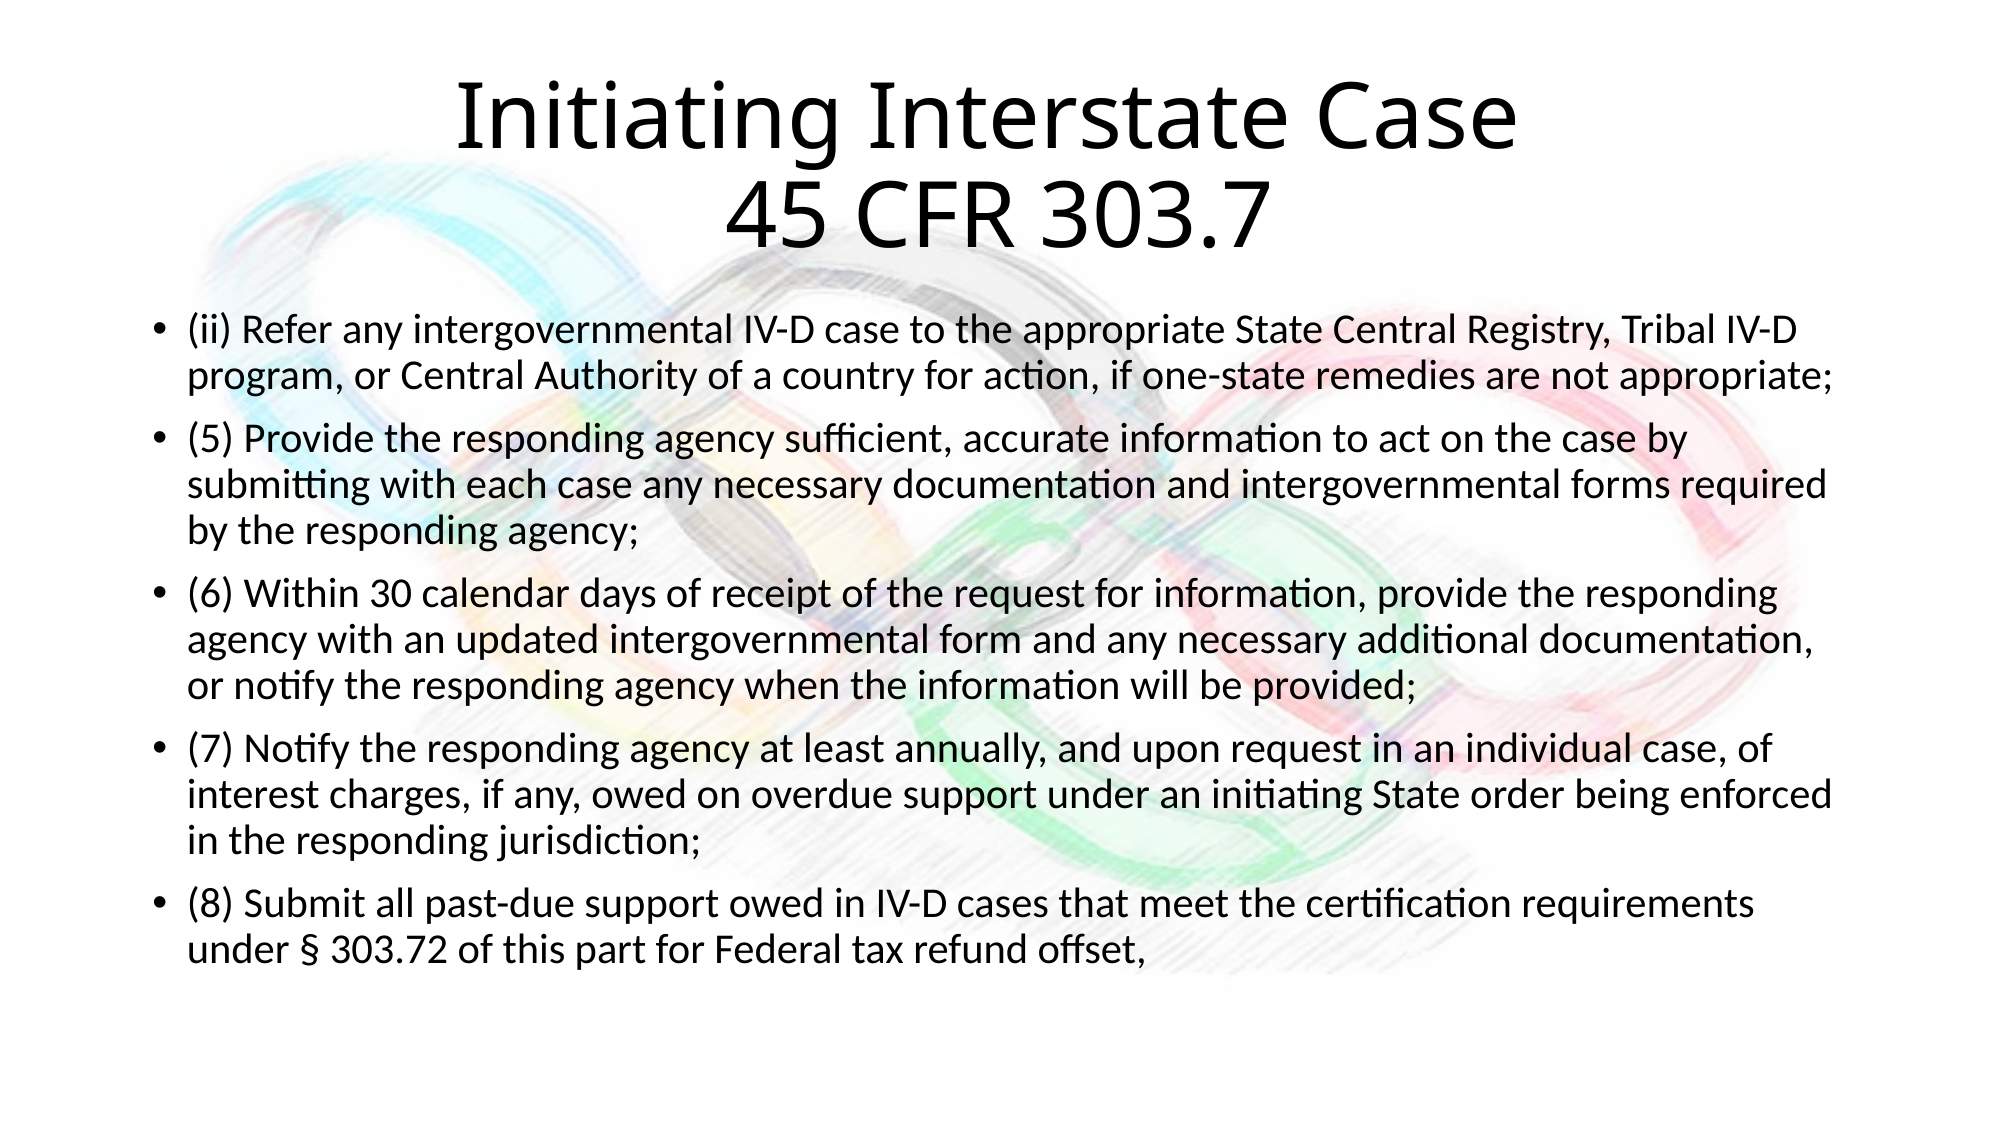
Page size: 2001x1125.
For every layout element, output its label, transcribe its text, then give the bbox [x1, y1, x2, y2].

title Initiating Interstate Case 45 CFR 303.7 [137, 59, 1863, 278]
list (ii) Refer any intergovernmental IV-D case to the appropriate State Central Registry, Tribal IV-D program, or Central Authority of a country for action, if one-state remedies are not appropriate; (5) Provide the responding agency sufficient, accurate information to act on the case by submitting with each case any necessary documentation and intergovernmental forms required by the responding agency; (6) Within 30 calendar days of receipt of the request for information, provide the responding agency with an updated intergovernmental form and any necessary additional documentation, or notify the responding agency when the information will be provided; (7) Notify the responding agency at least annually, and upon request in an individual case, of interest charges, if any, owed on overdue support under an initiating State order being enforced in the responding jurisdiction; (8) Submit all past-due support owed in IV-D cases that meet the certification requirements under § 303.72 of this part for Federal tax refund offset, [137, 299, 1863, 1014]
